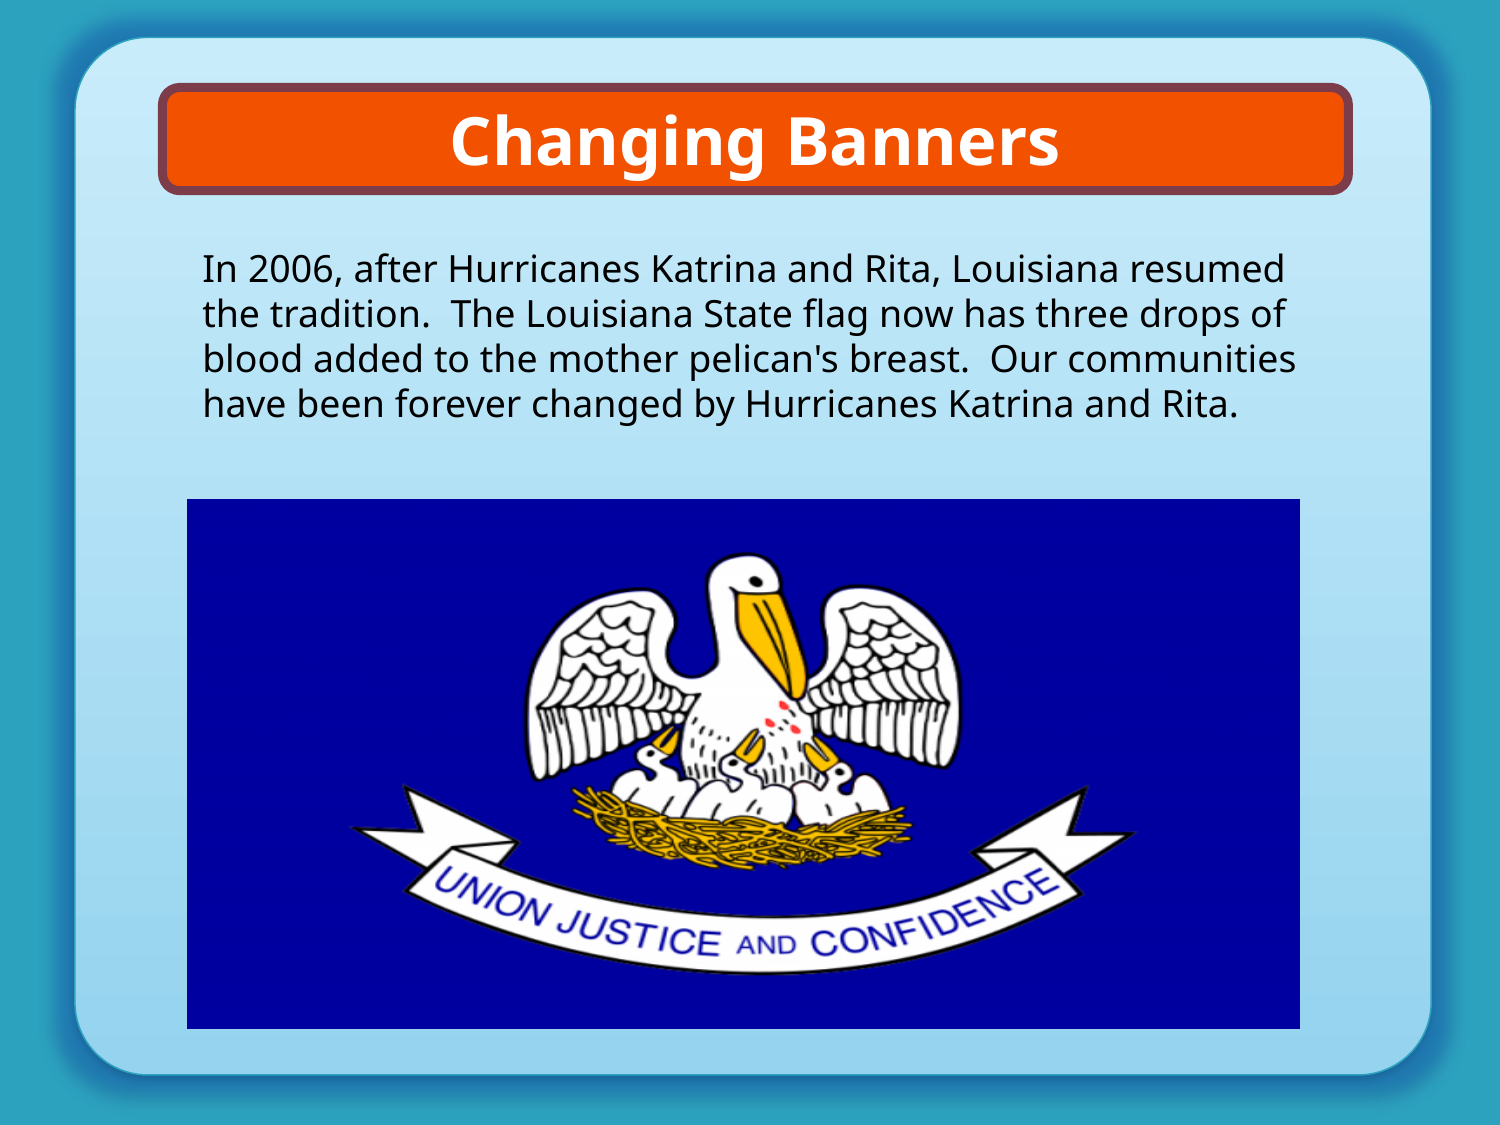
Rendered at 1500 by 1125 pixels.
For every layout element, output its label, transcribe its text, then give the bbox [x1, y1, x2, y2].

text_box [74, 36, 1432, 1076]
text_box In 2006, after Hurricanes Katrina and Rita, Louisiana resumed the tradition. The Louisiana State flag now has three drops of blood added to the mother pelican's breast. Our communities have been forever changed by Hurricanes Katrina and Rita. [187, 237, 1313, 478]
text_box Changing Banners [157, 82, 1353, 196]
picture [187, 499, 1301, 1029]
